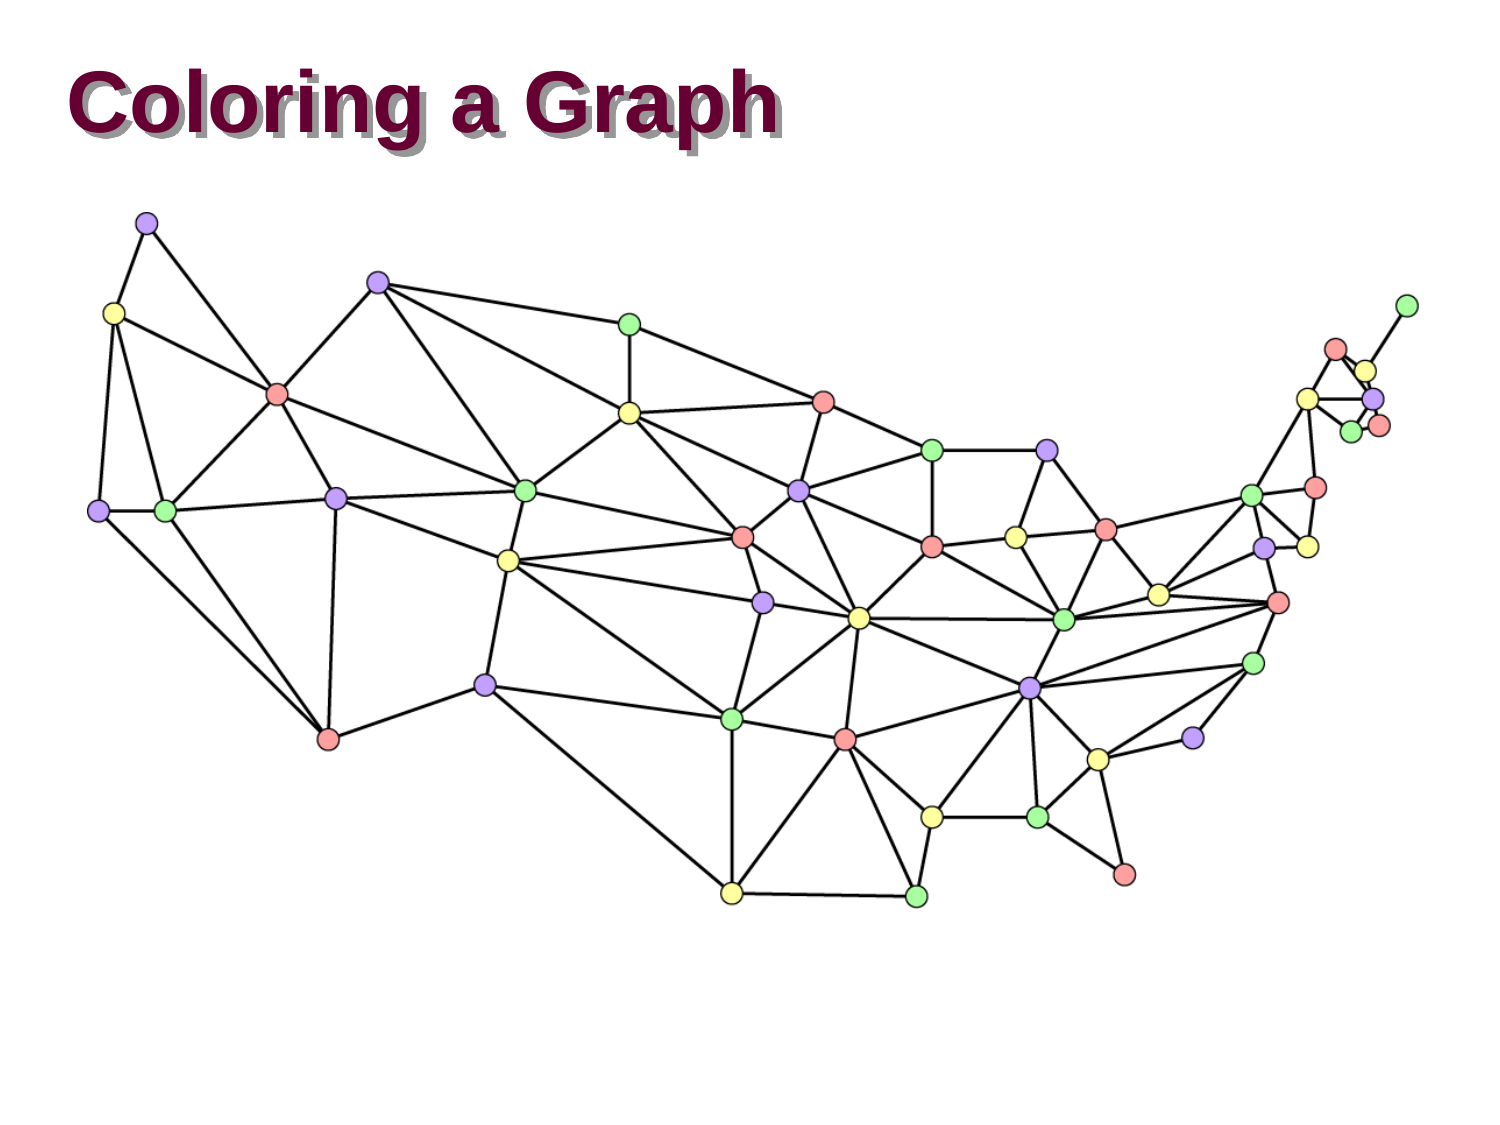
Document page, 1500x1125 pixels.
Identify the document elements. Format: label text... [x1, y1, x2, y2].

title Coloring a Graph [66, 40, 1497, 169]
picture [87, 212, 1420, 909]
